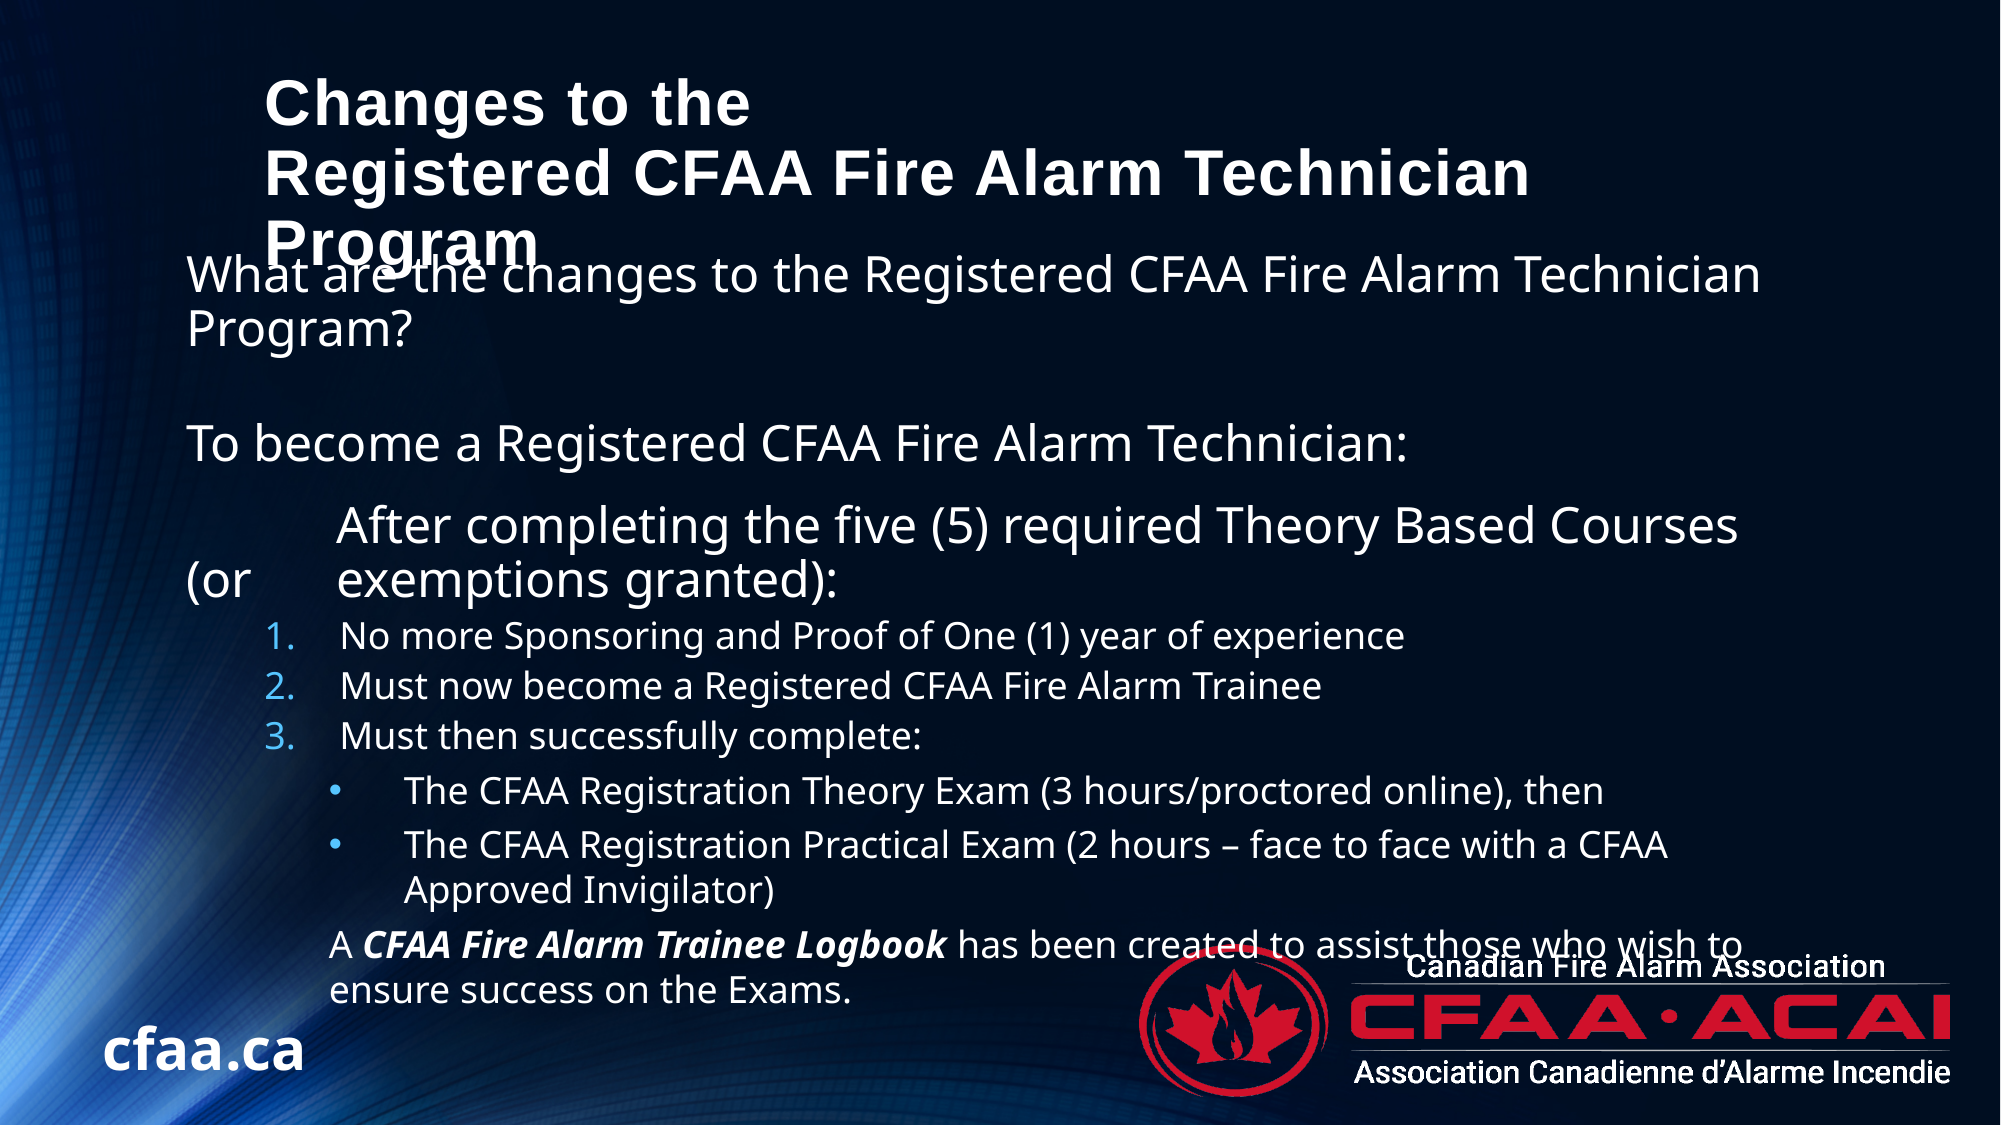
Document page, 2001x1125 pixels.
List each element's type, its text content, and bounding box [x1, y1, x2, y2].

picture [0, 0, 2001, 1125]
title Changes to the Registered CFAA Fire Alarm Technician Program [249, 62, 1841, 288]
text_box cfaa.ca [87, 1004, 322, 1090]
list What are the changes to the Registered CFAA Fire Alarm Technician Program? To become a Registered CFAA Fire Alarm Technician: After completing the five (5) required Theory Based Courses (or exemptions granted): No more Sponsoring and Proof of One (1) year of experience Must now become a Registered CFAA Fire Alarm Trainee Must then successfully complete: The CFAA Registration Theory Exam (3 hours/proctored online), then The CFAA Registration Practical Exam (2 hours – face to face with a CFAA Approved Invigilator) A CFAA Fire Alarm Trainee Logbook has been created to assist those who wish to ensure success on the Exams. [171, 241, 1809, 992]
